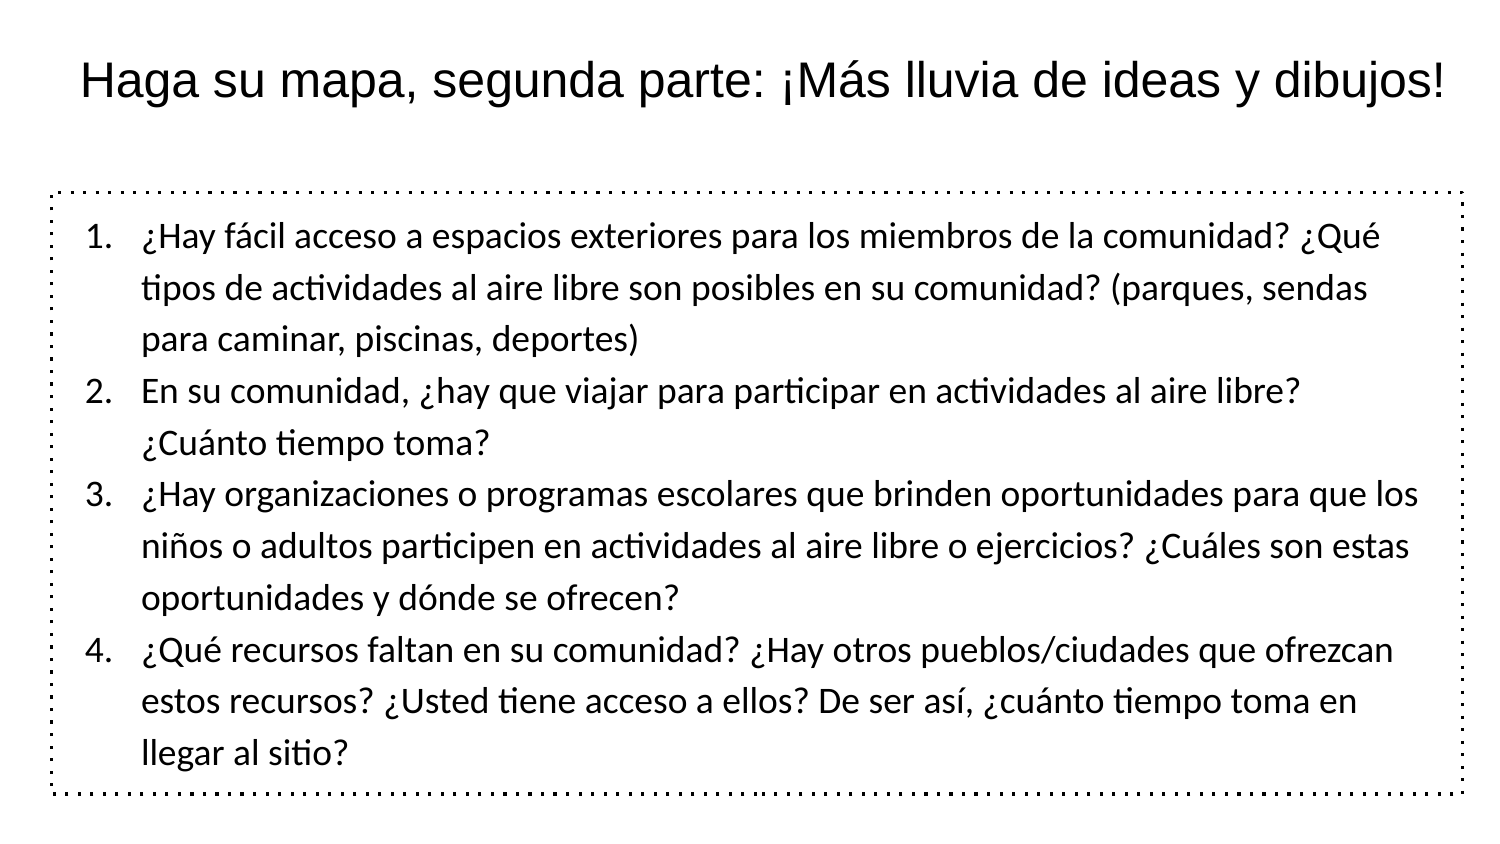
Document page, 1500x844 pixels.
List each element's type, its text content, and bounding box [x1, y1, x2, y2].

list [51, 192, 1463, 795]
title Haga su mapa, segunda parte: ¡Más lluvia de ideas y dibujos! [64, 32, 1463, 127]
